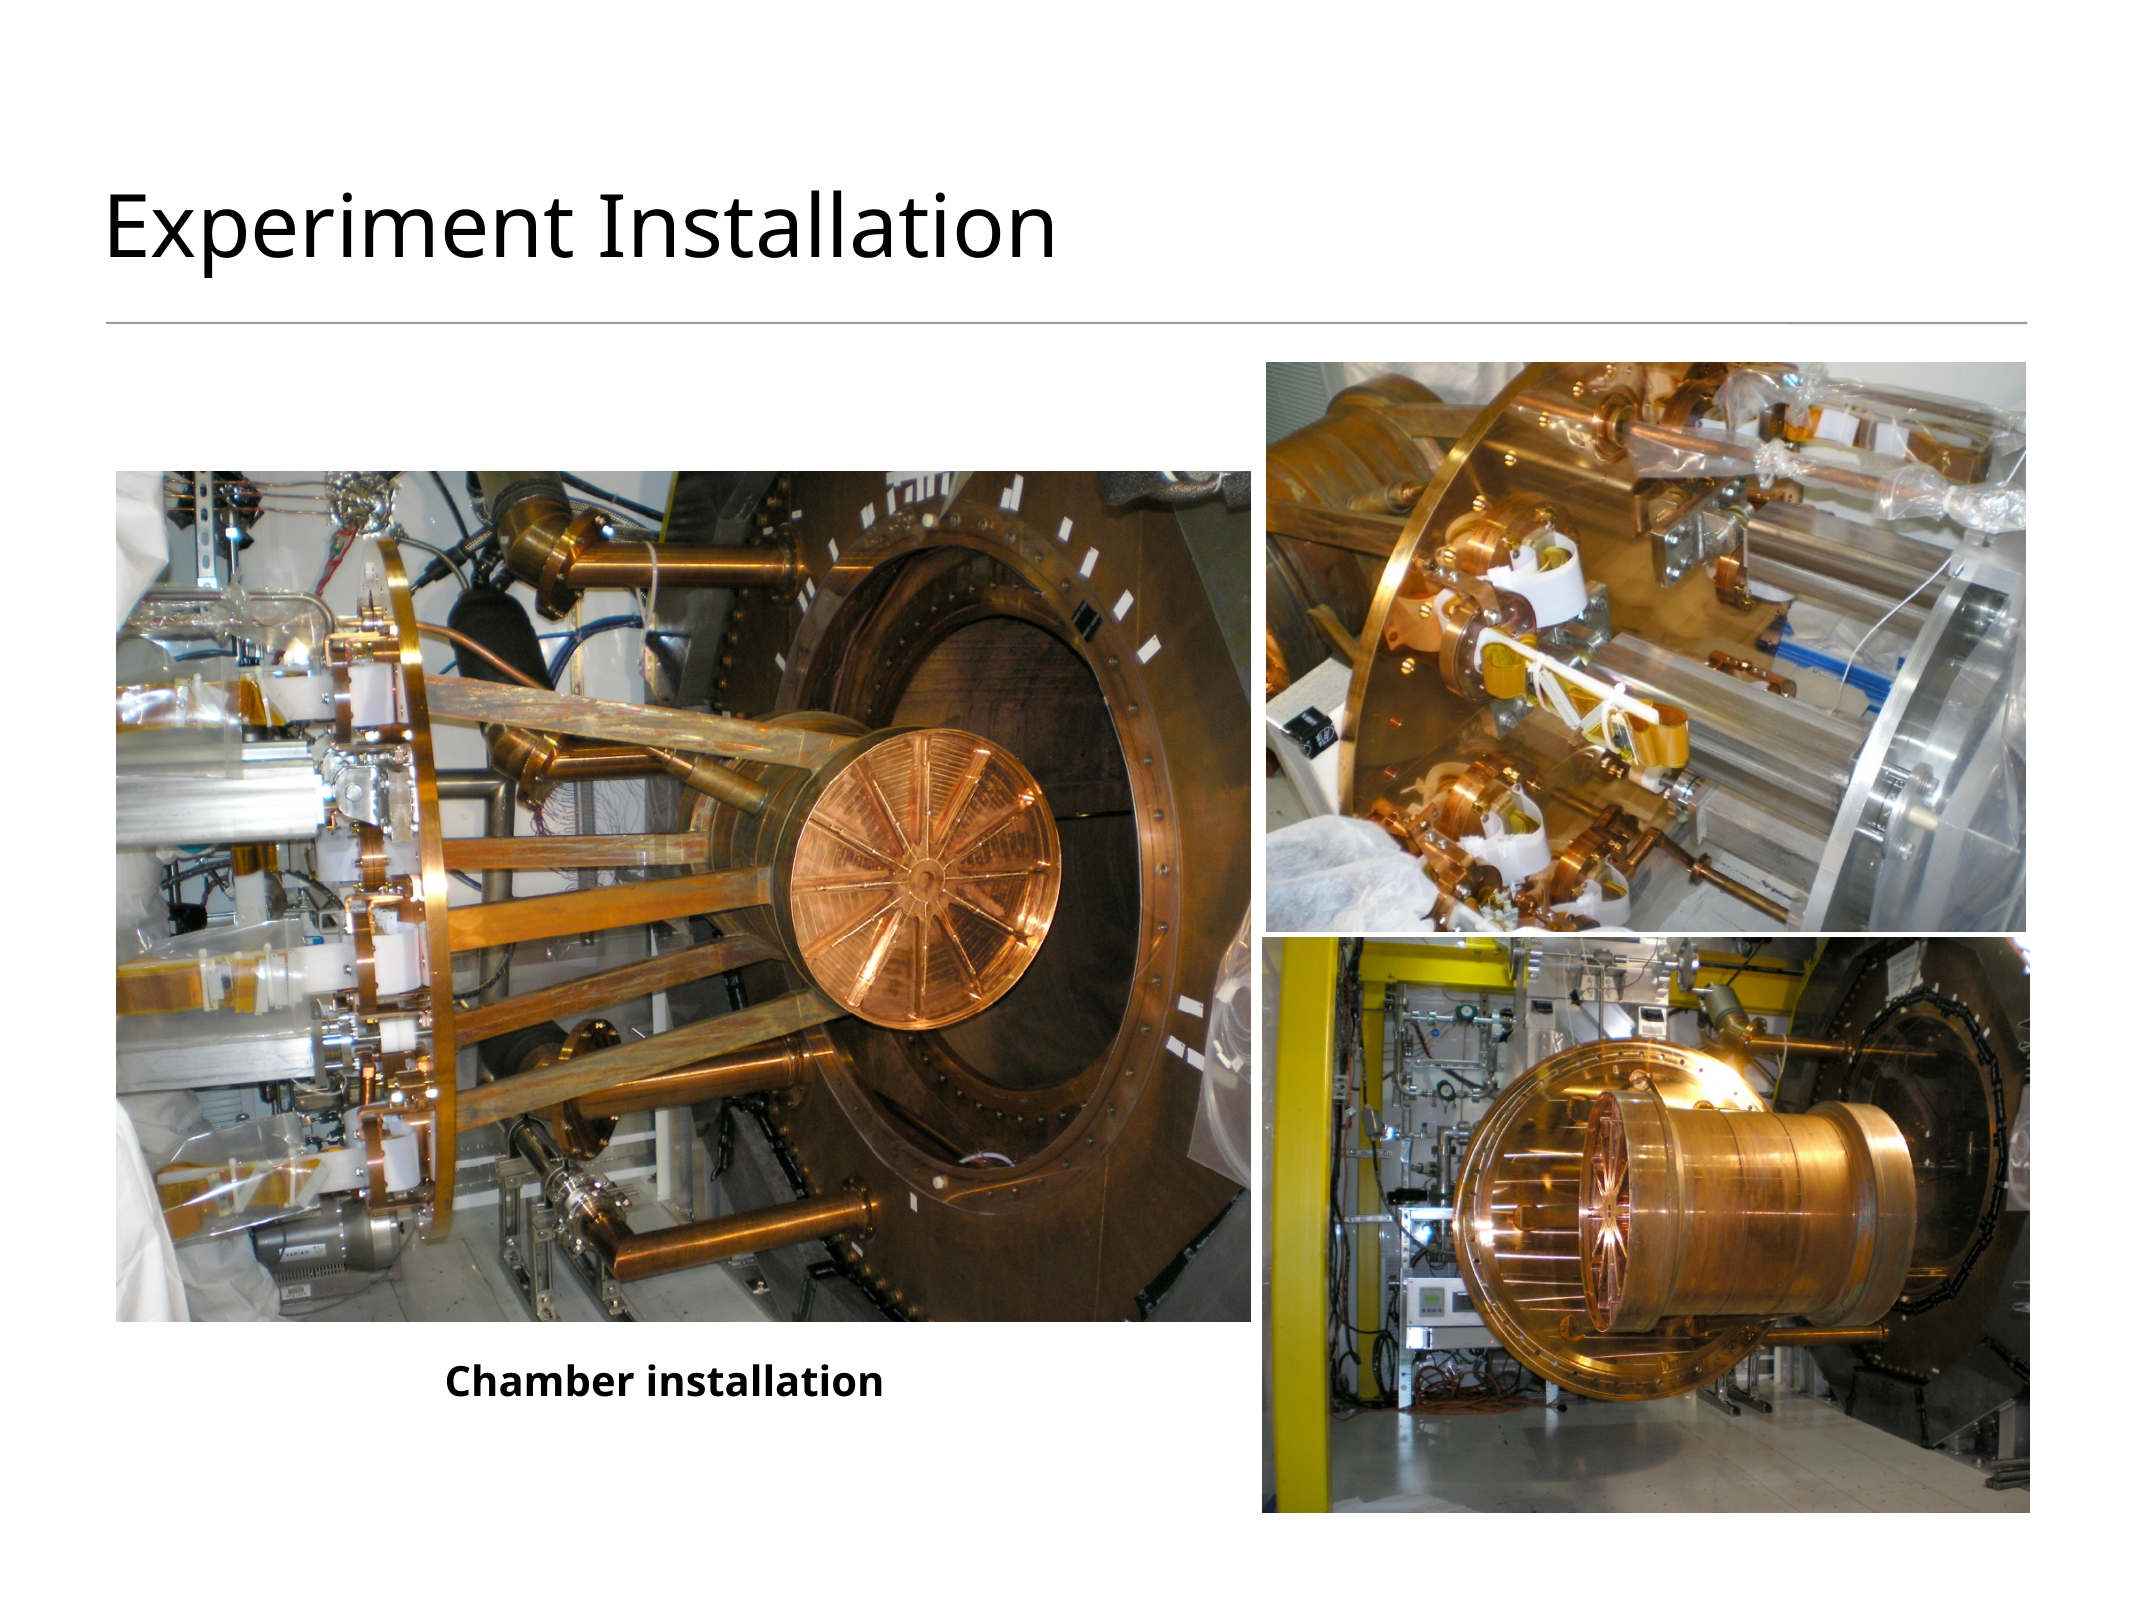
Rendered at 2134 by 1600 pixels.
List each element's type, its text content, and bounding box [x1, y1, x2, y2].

text_box Chamber installation [429, 1346, 900, 1412]
picture [1261, 937, 2030, 1513]
picture [1266, 362, 2026, 932]
title Experiment Installation [93, 53, 2041, 284]
picture [116, 471, 1251, 1323]
